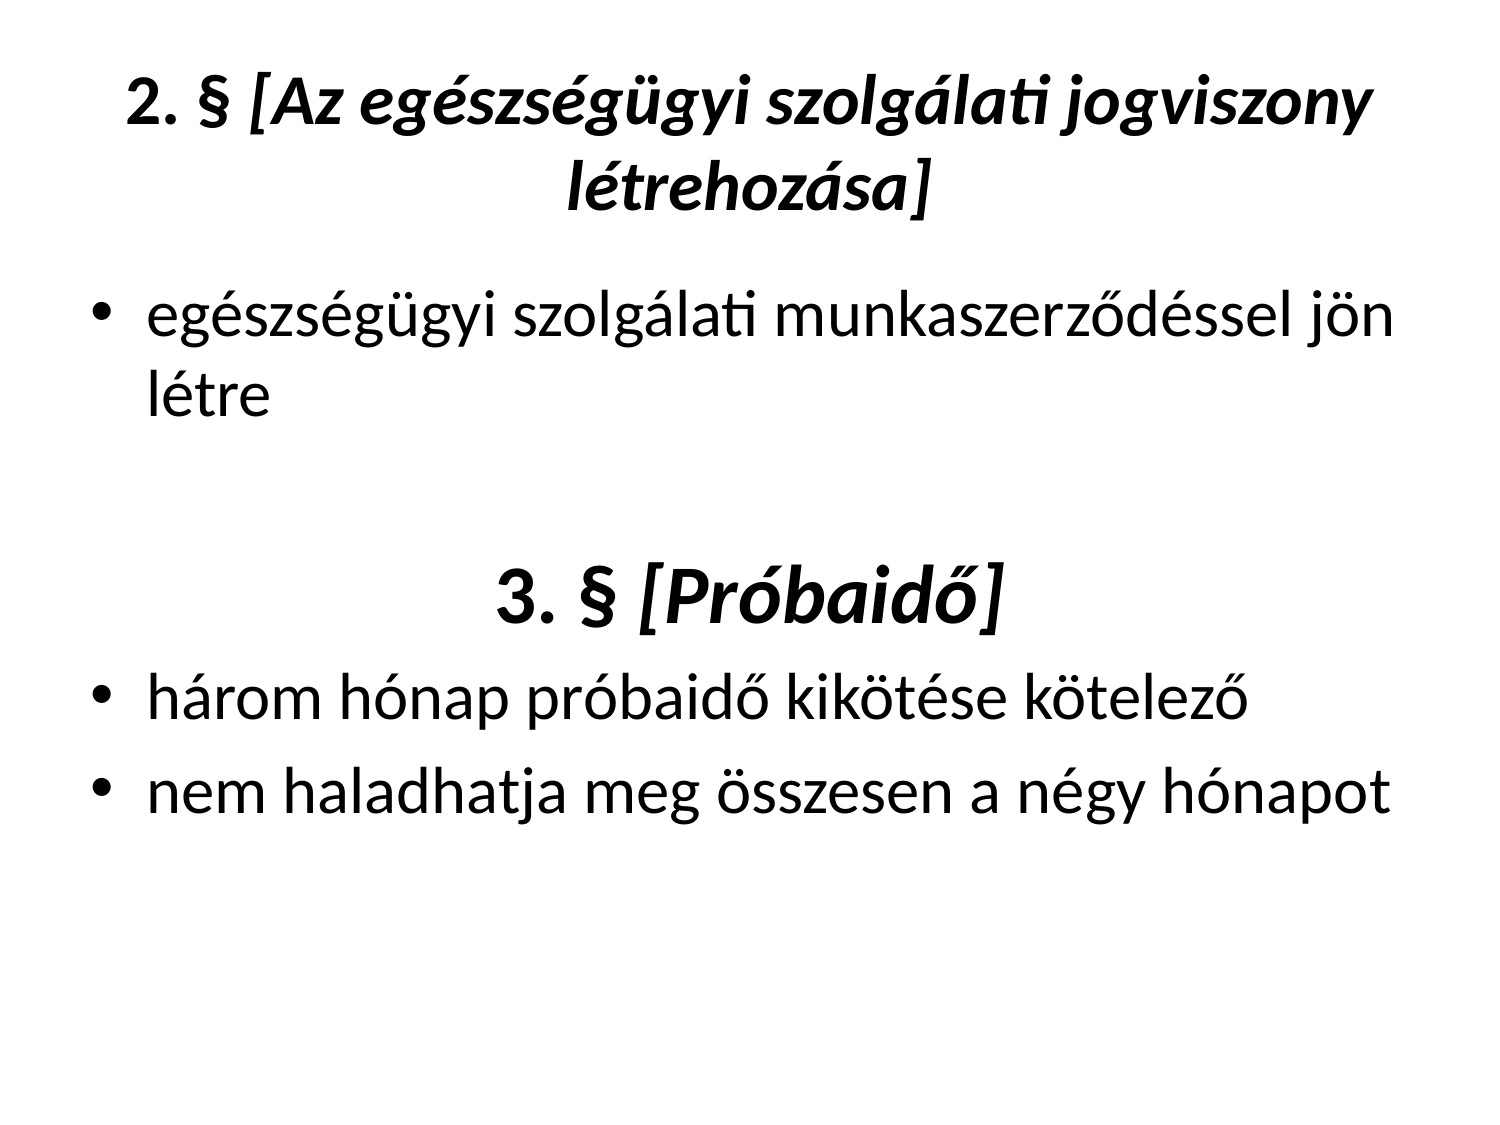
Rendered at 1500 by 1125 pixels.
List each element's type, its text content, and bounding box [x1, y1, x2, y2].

list egészségügyi szolgálati munkaszerződéssel jön létre 3. § [Próbaidő] három hónap próbaidő kikötése kötelező nem haladhatja meg összesen a négy hónapot [75, 262, 1425, 1005]
title 2. § [Az egészségügyi szolgálati jogviszony létrehozása] [75, 45, 1425, 233]
